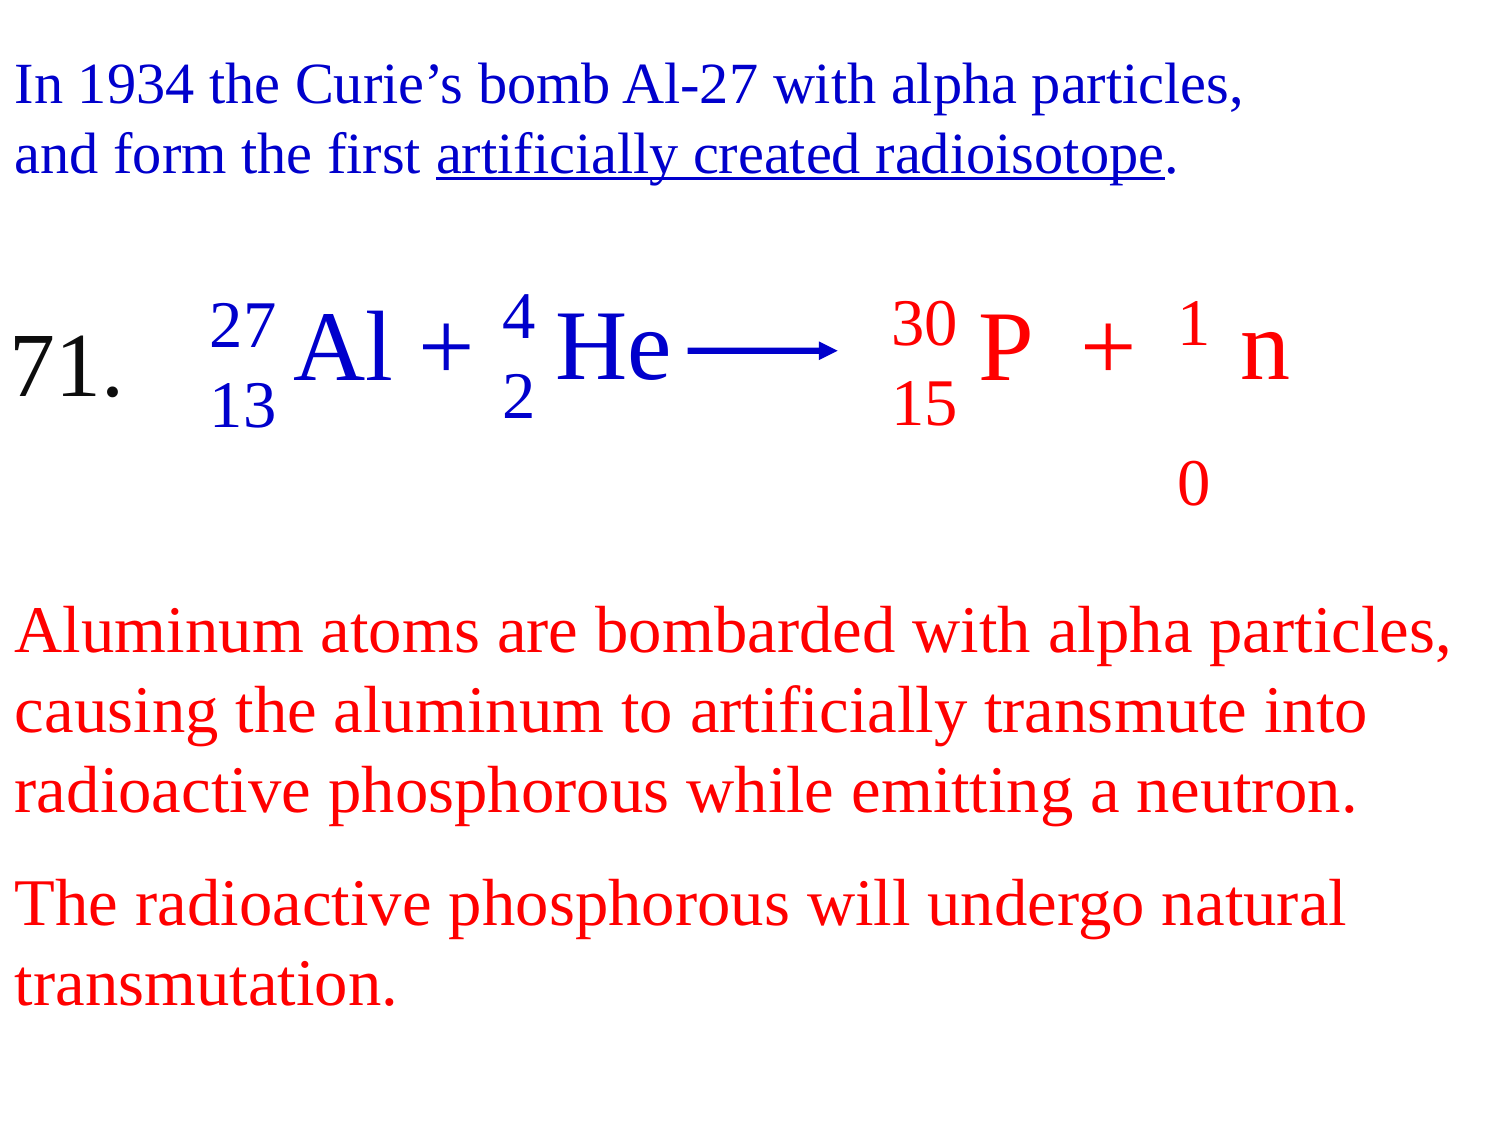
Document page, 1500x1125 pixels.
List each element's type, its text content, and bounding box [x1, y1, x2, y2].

text_box Al + [278, 272, 487, 408]
text_box 4 2 [487, 264, 551, 440]
text_box P + [963, 272, 1152, 408]
text_box 30 15 [876, 271, 973, 446]
text_box n [1225, 272, 1306, 407]
text_box 71. [0, 297, 160, 533]
text_box [687, 344, 838, 357]
text_box 27 13 [178, 273, 292, 448]
text_box 1 0 [1162, 271, 1225, 526]
text_box He [540, 272, 687, 407]
text_box Aluminum atoms are bombarded with alpha particles, causing the aluminum to artificially transmute into radioactive phosphorous while emitting a neutron. The radioactive phosphorous will undergo natural transmutation. [0, 578, 1500, 1027]
text_box In 1934 the Curie’s bomb Al-27 with alpha particles, and form the first artificially created radioisotope. [0, 37, 1500, 193]
